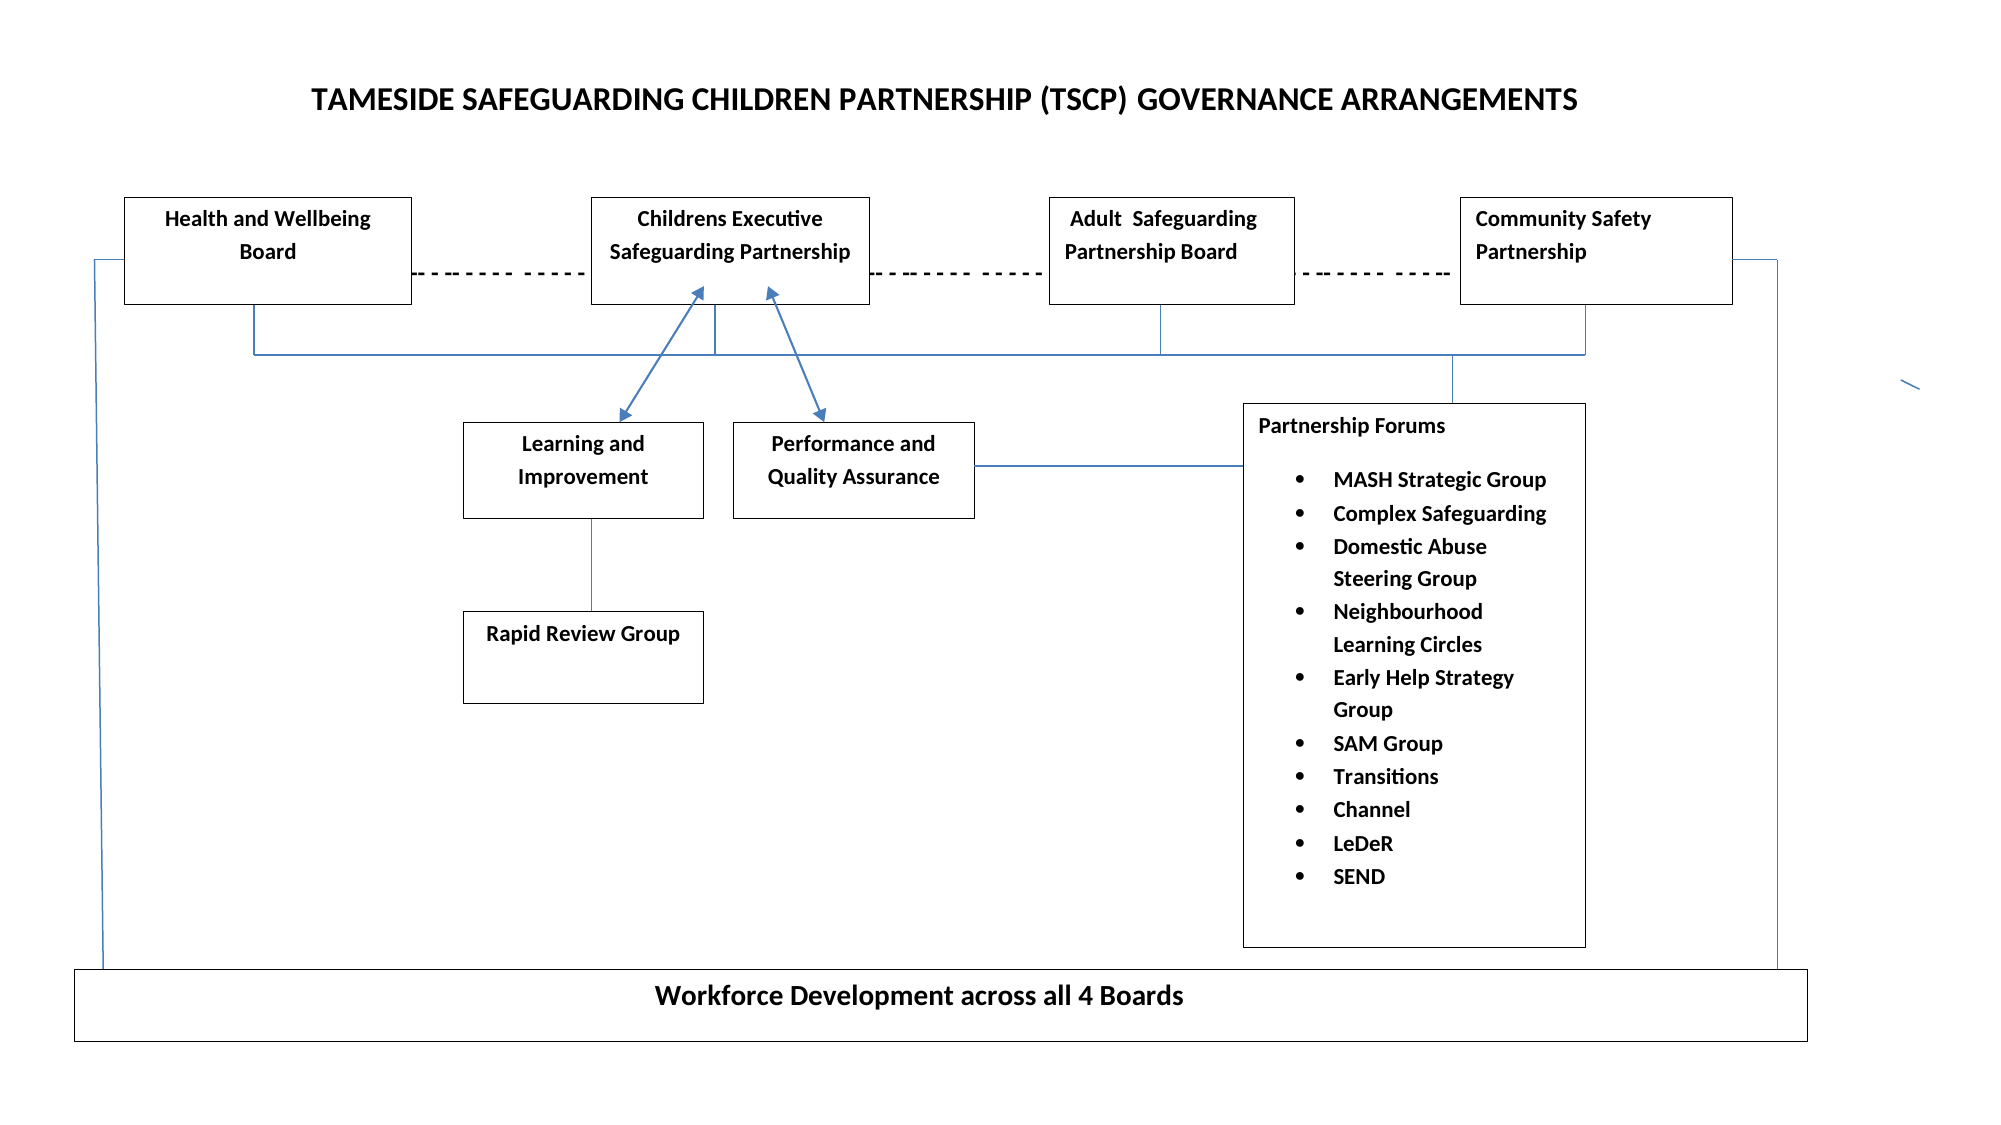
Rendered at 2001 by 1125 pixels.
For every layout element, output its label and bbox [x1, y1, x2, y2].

picture [74, 78, 1926, 1047]
